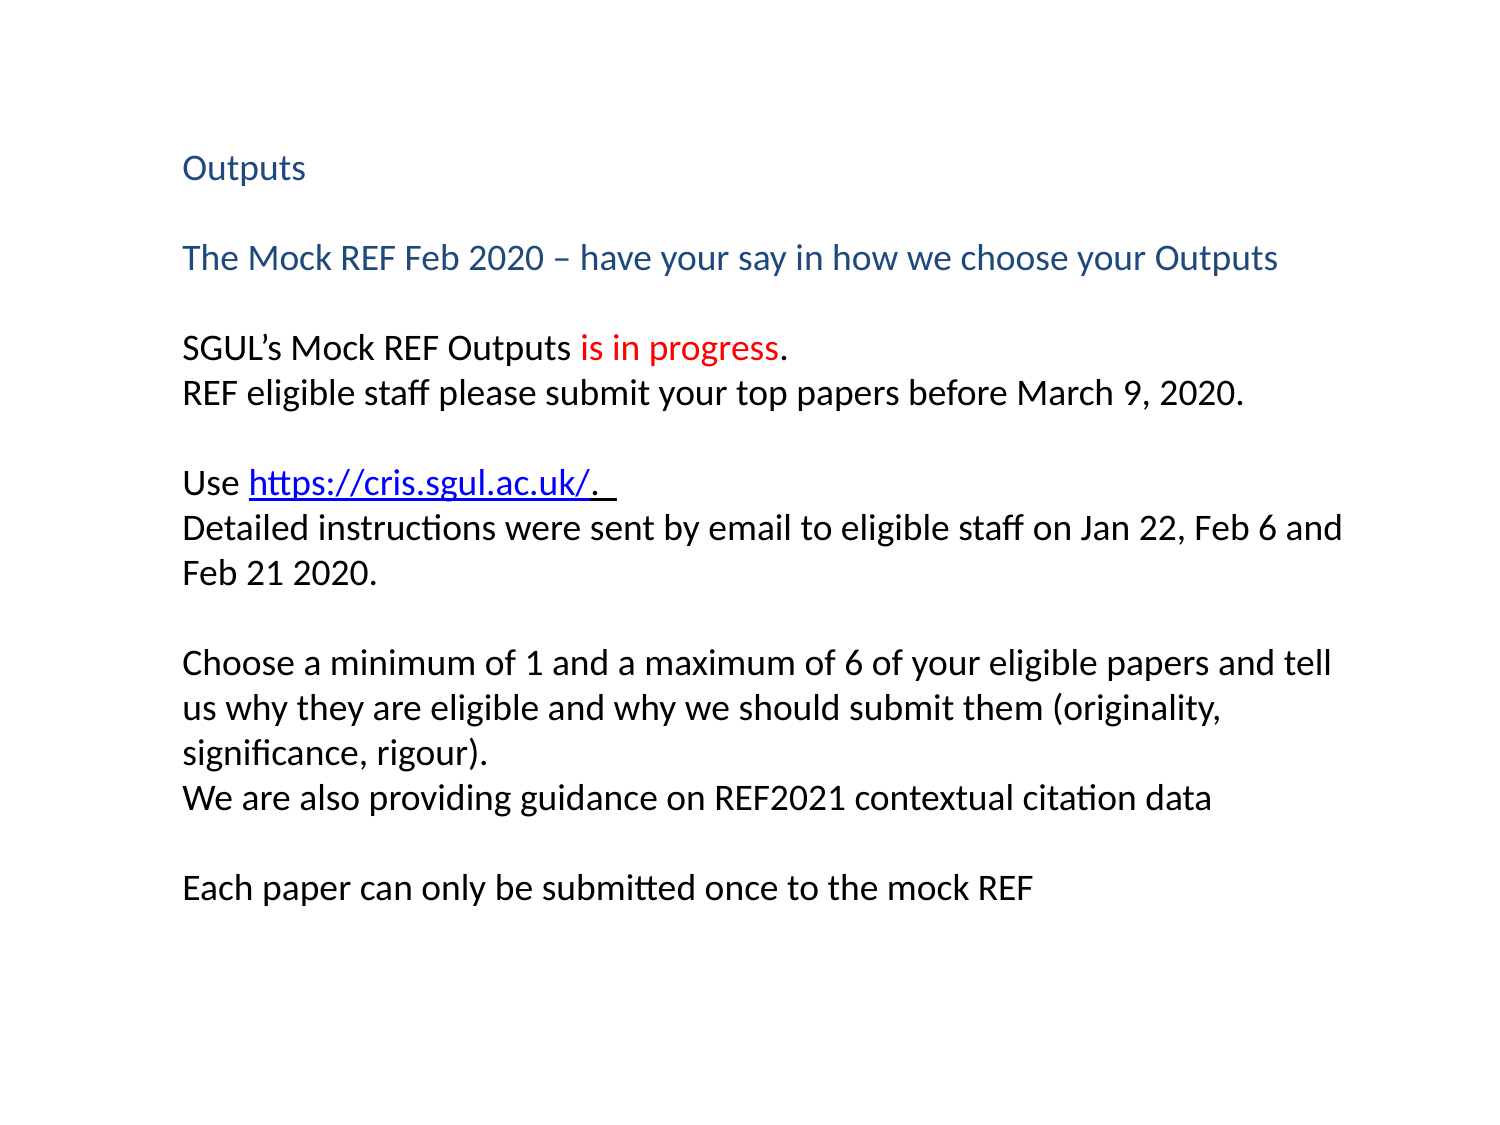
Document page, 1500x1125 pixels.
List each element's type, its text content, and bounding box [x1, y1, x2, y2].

text_box Outputs The Mock REF Feb 2020 – have your say in how we choose your Outputs SGUL’s Mock REF Outputs is in progress. REF eligible staff please submit your top papers before March 9, 2020. Use https://cris.sgul.ac.uk/. Detailed instructions were sent by email to eligible staff on Jan 22, Feb 6 and Feb 21 2020. Choose a minimum of 1 and a maximum of 6 of your eligible papers and tell us why they are eligible and why we should submit them (originality, significance, rigour). We are also providing guidance on REF2021 contextual citation data Each paper can only be submitted once to the mock REF [167, 135, 1363, 961]
